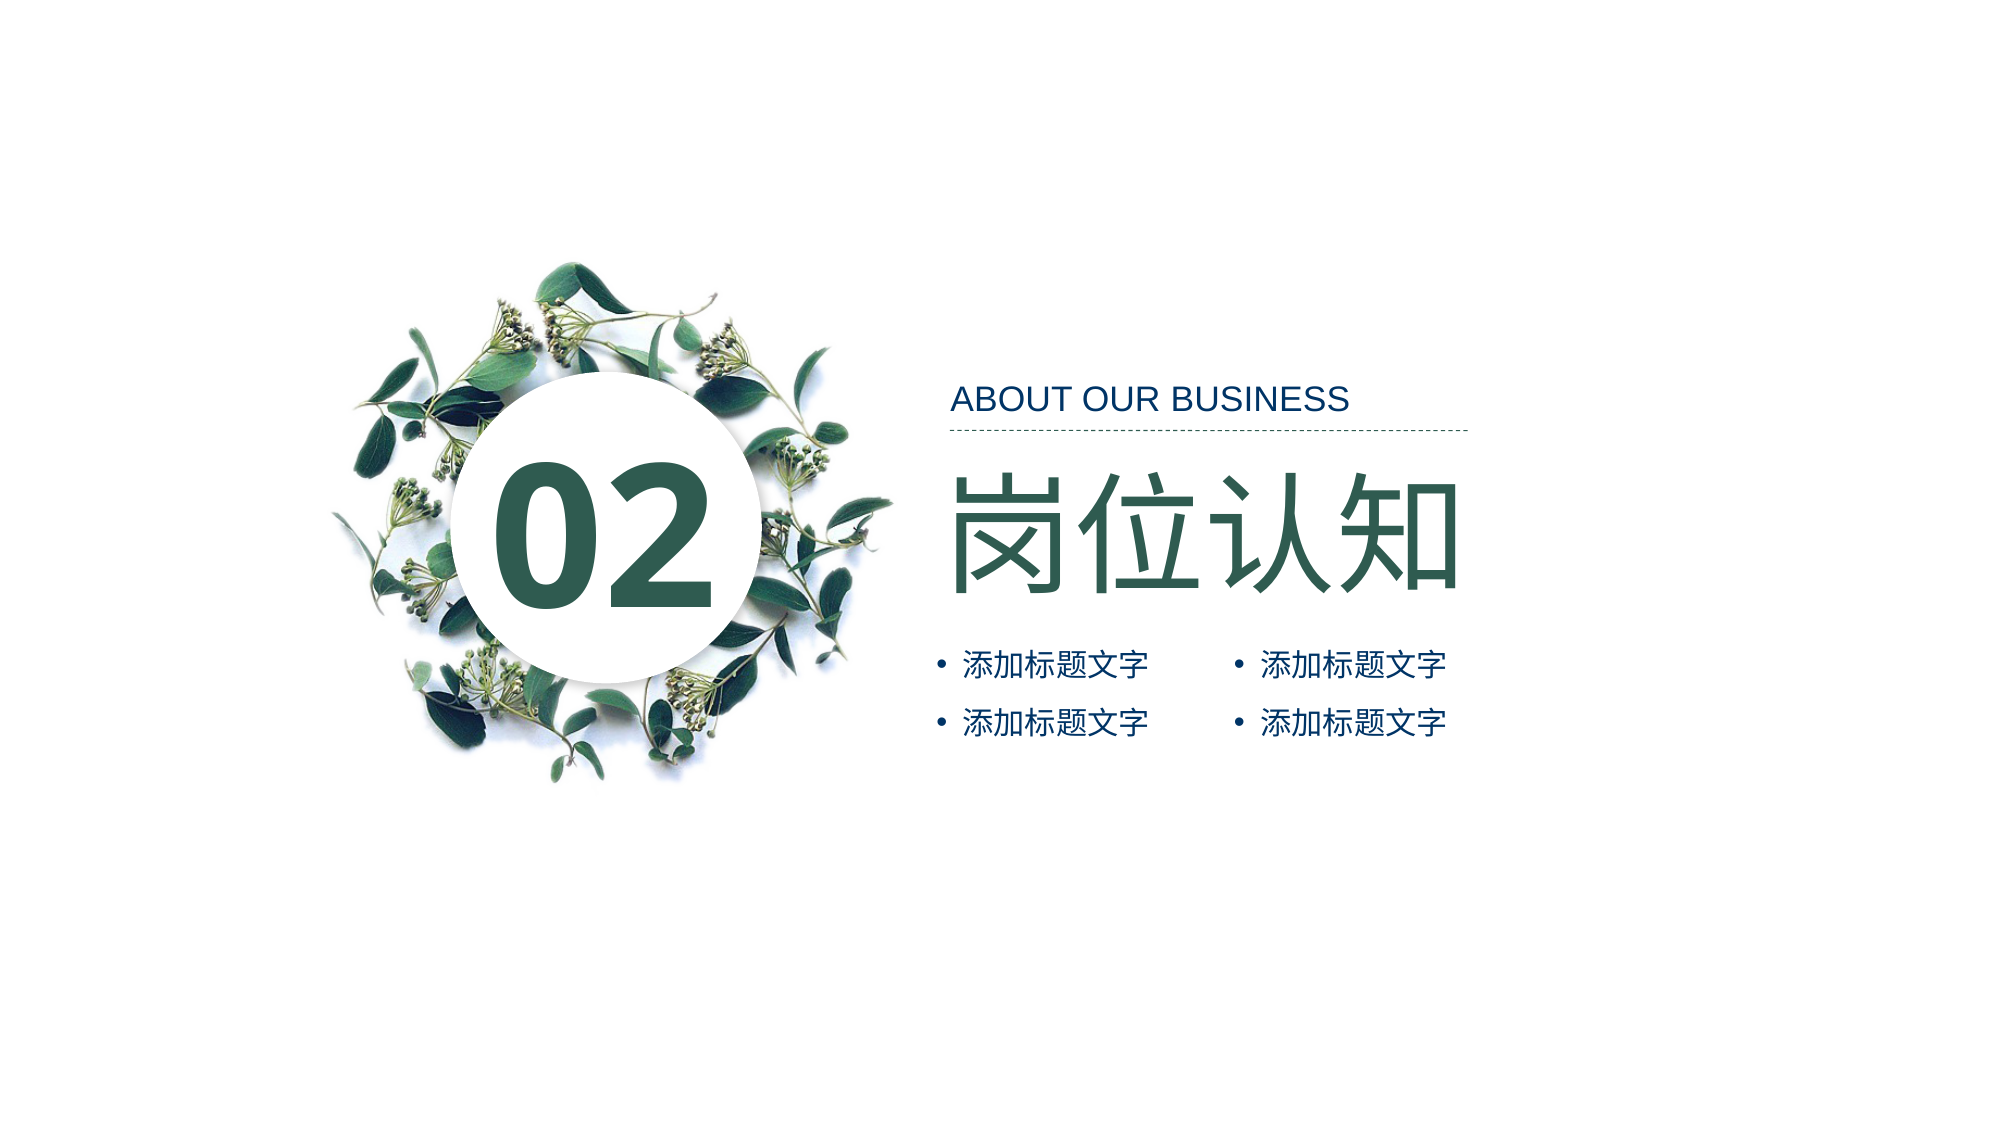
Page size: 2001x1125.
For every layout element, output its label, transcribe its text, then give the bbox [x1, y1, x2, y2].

text_box ABOUT OUR BUSINESS [958, 359, 1652, 426]
picture [262, 242, 958, 800]
text_box 添加标题文字 [1219, 696, 1463, 748]
text_box 岗位认知 [958, 444, 1851, 617]
text_box 添加标题文字 [958, 696, 1165, 748]
text_box 添加标题文字 [958, 637, 1165, 690]
text_box 添加标题文字 [1219, 637, 1463, 690]
